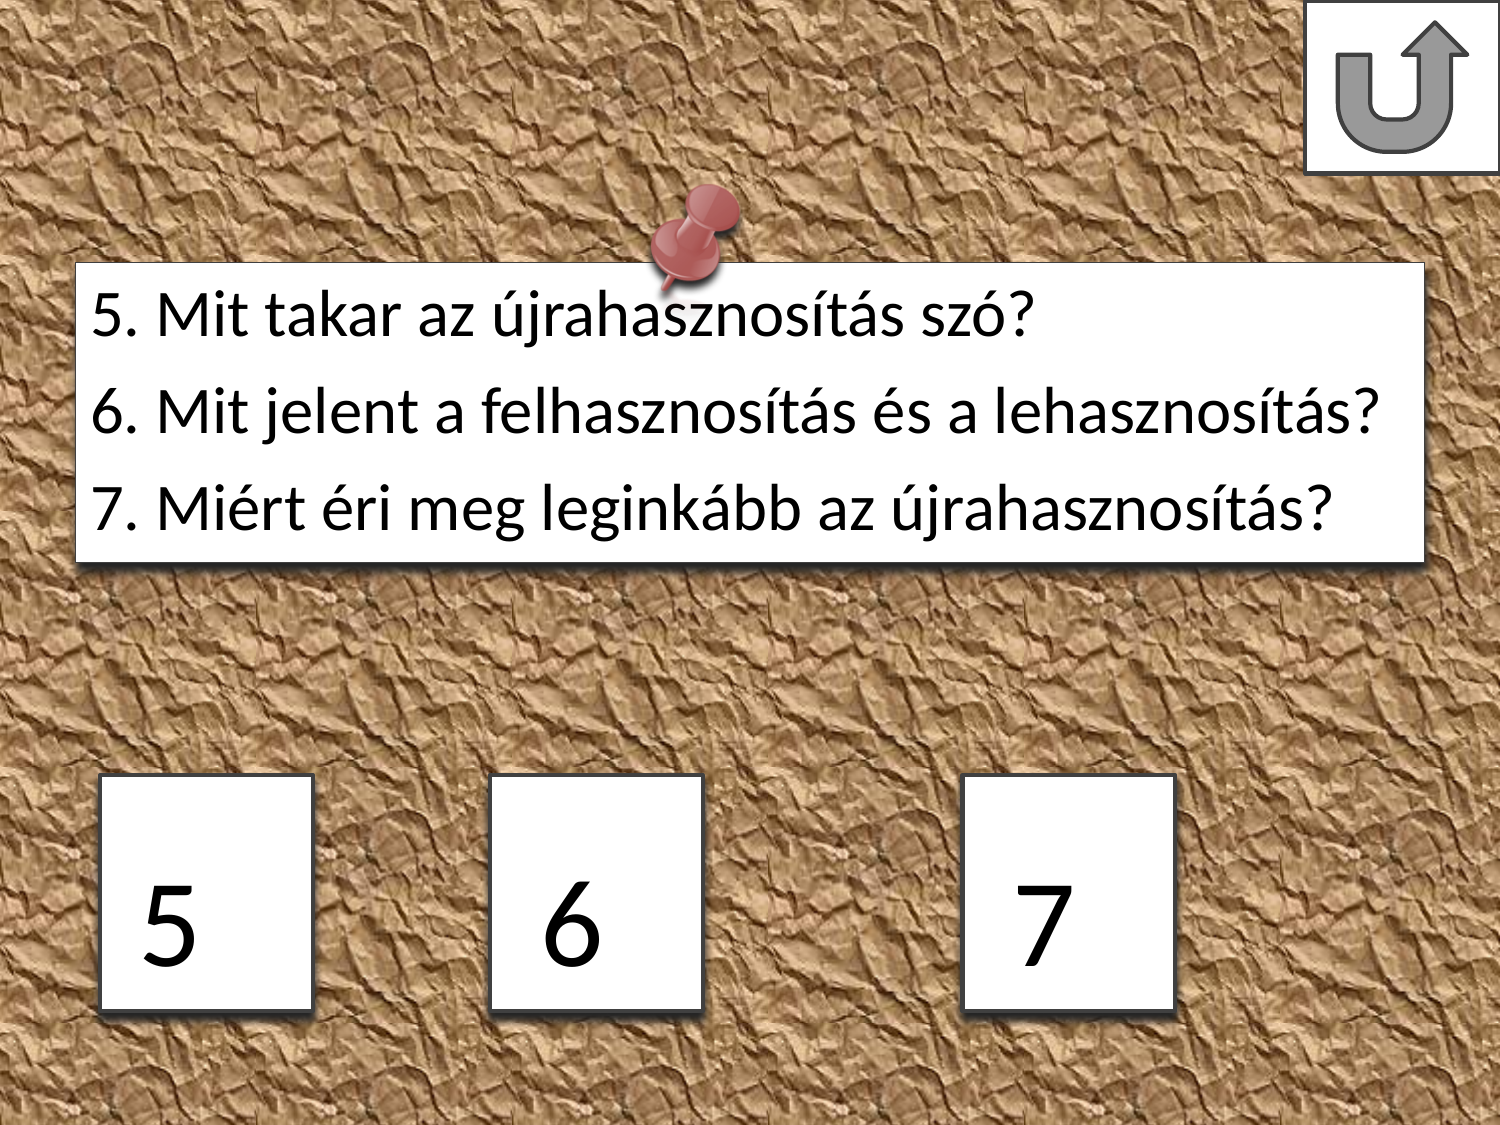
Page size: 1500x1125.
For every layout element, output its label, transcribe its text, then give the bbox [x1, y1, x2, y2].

list 5. Mit takar az újrahasznosítás szó? 6. Mit jelent a felhasznosítás és a lehasznosítás? 7. Miért éri meg leginkább az újrahasznosítás? [75, 262, 1425, 563]
text_box [98, 773, 315, 1013]
picture [0, 0, 1500, 1125]
text_box 6 [525, 834, 656, 999]
text_box [488, 773, 705, 1013]
text_box [1303, 0, 1500, 176]
text_box [960, 773, 1177, 1013]
text_box 7 [997, 834, 1105, 999]
text_box 5 [123, 834, 266, 999]
